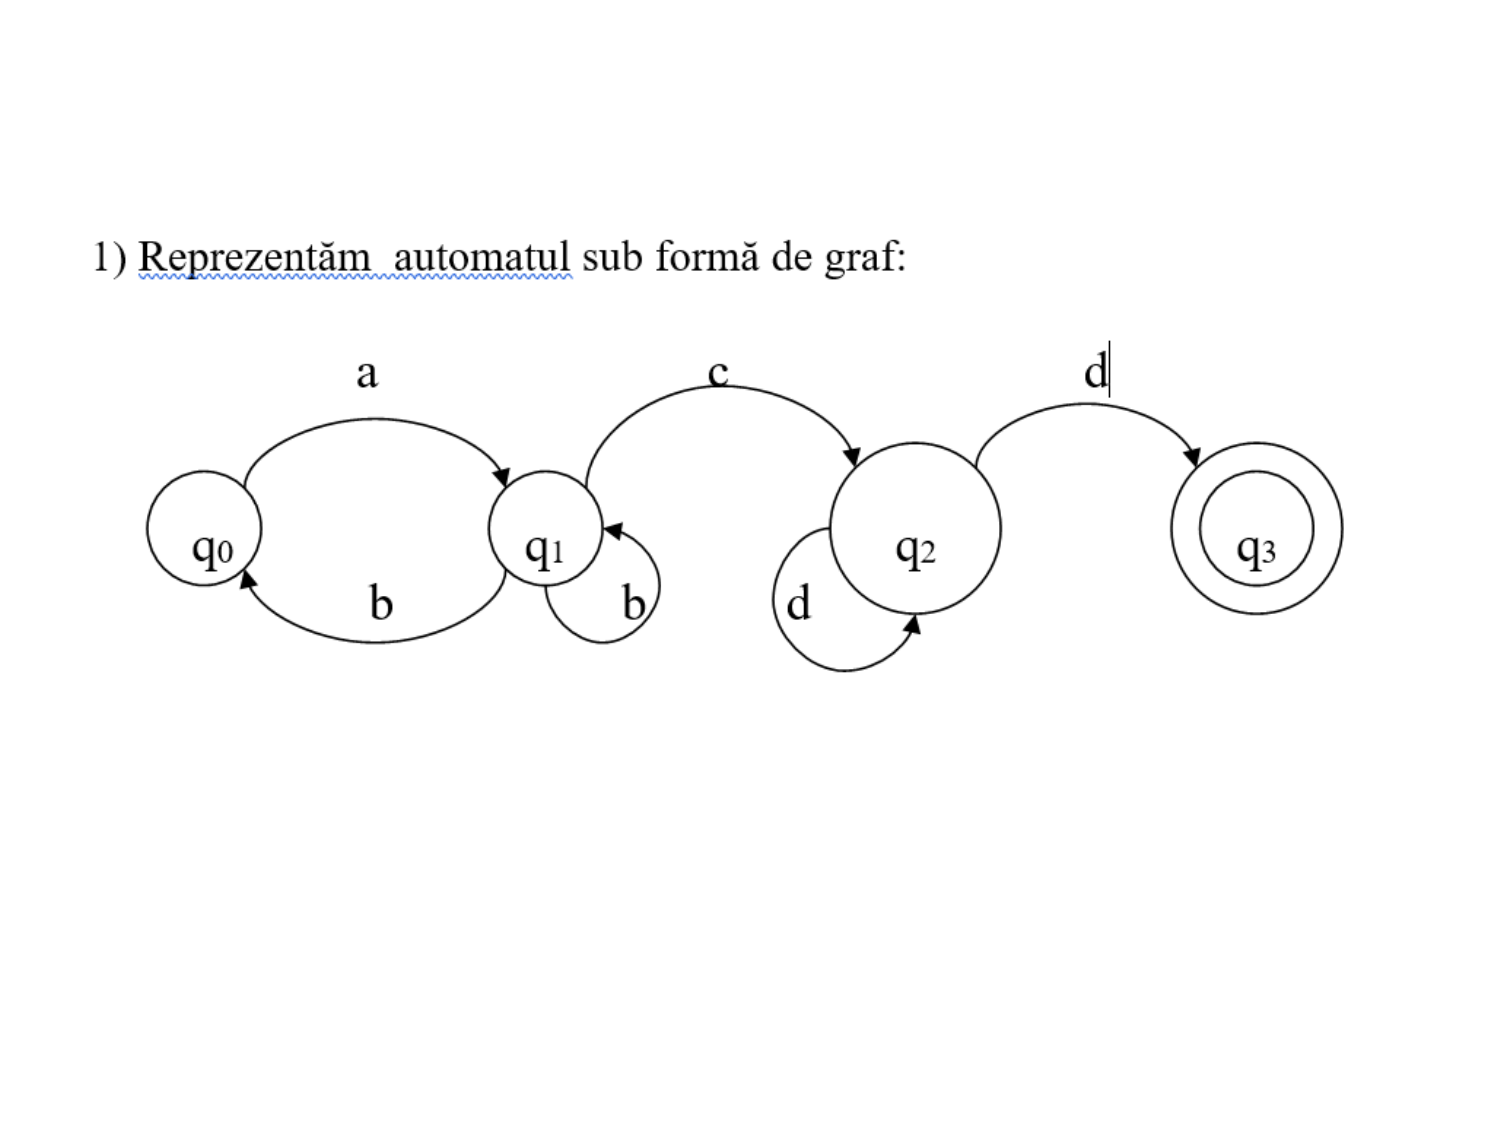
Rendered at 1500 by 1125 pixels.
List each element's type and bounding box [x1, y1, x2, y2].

list [76, 207, 1357, 706]
